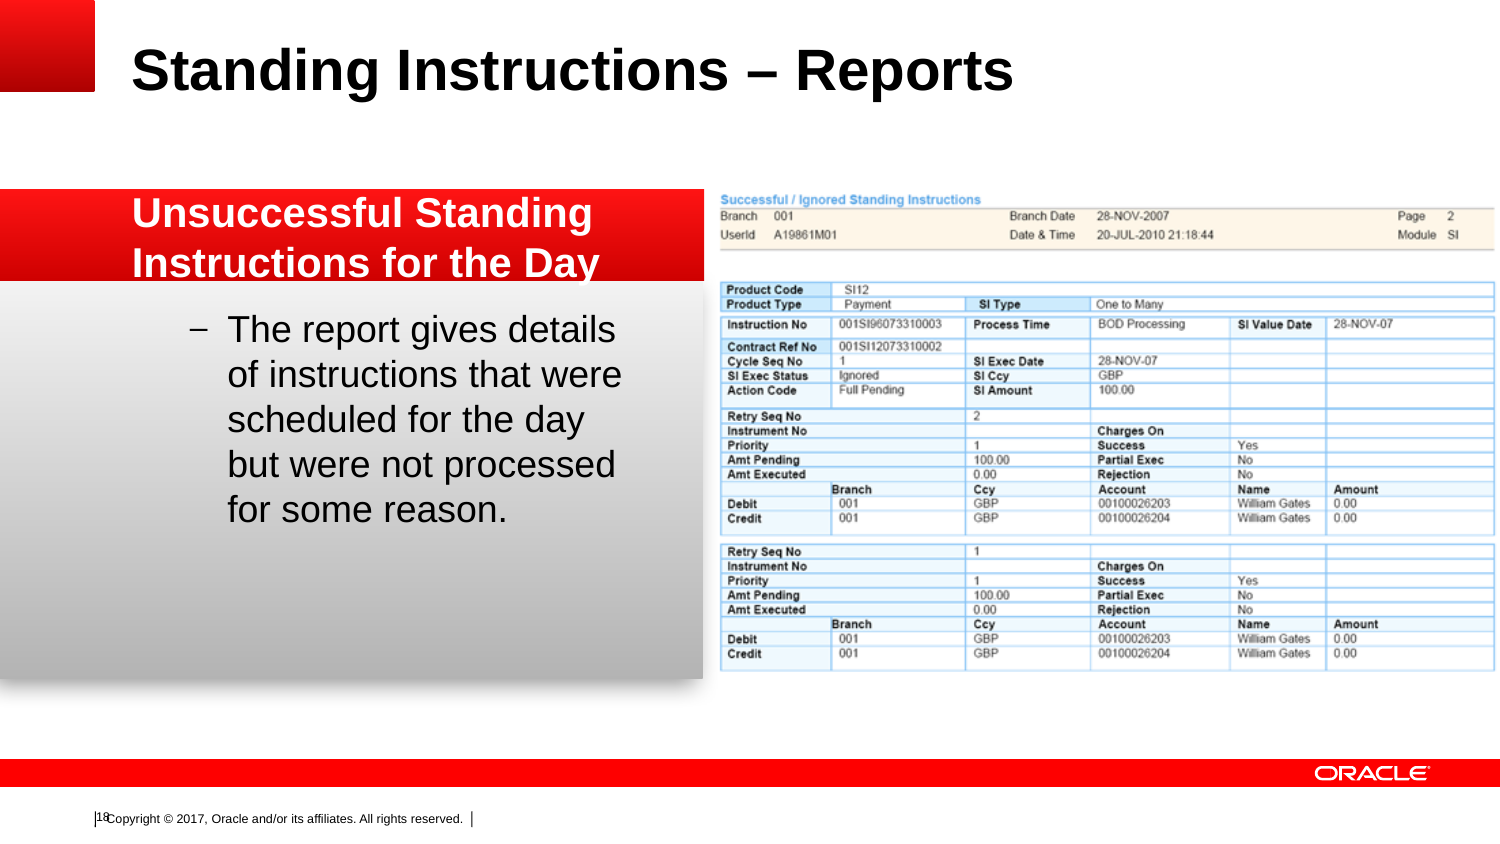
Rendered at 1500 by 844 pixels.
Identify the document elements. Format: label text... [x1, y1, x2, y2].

picture [717, 189, 1500, 688]
list Unsuccessful Standing Instructions for the Day [131, 190, 692, 281]
list The report gives details of instructions that were scheduled for the day but were not processed for some reason. [123, 305, 638, 656]
title Standing Instructions – Reports [131, 40, 1481, 167]
picture [0, 759, 1500, 787]
